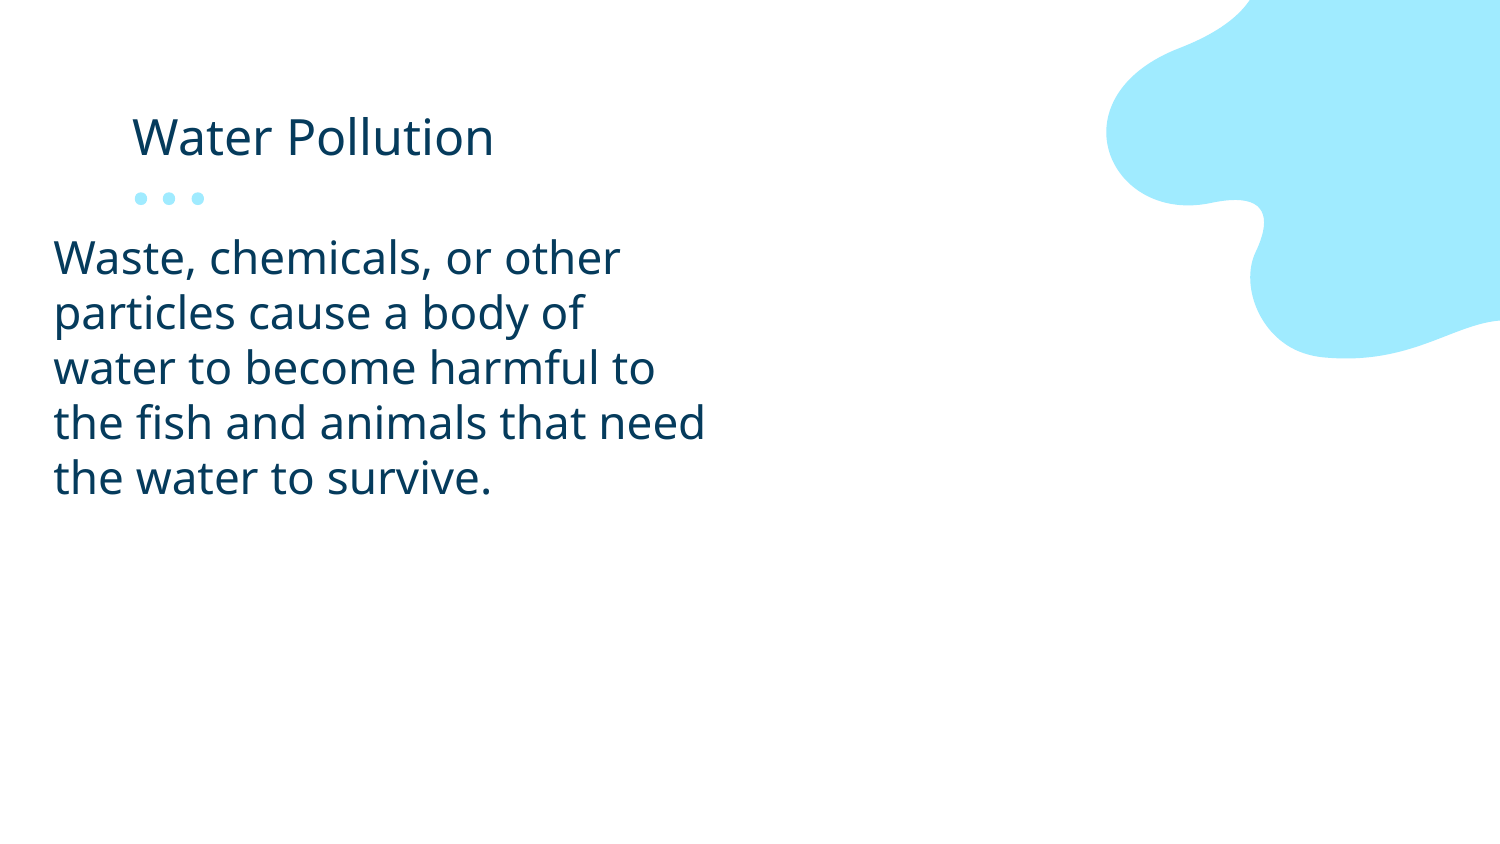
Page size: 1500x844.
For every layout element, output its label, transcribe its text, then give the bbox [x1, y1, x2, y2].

title Water Pollution [117, 90, 873, 184]
list Waste, chemicals, or other particles cause a body of water to become harmful to the fish and animals that need the water to survive. [38, 213, 723, 726]
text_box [132, 192, 207, 206]
